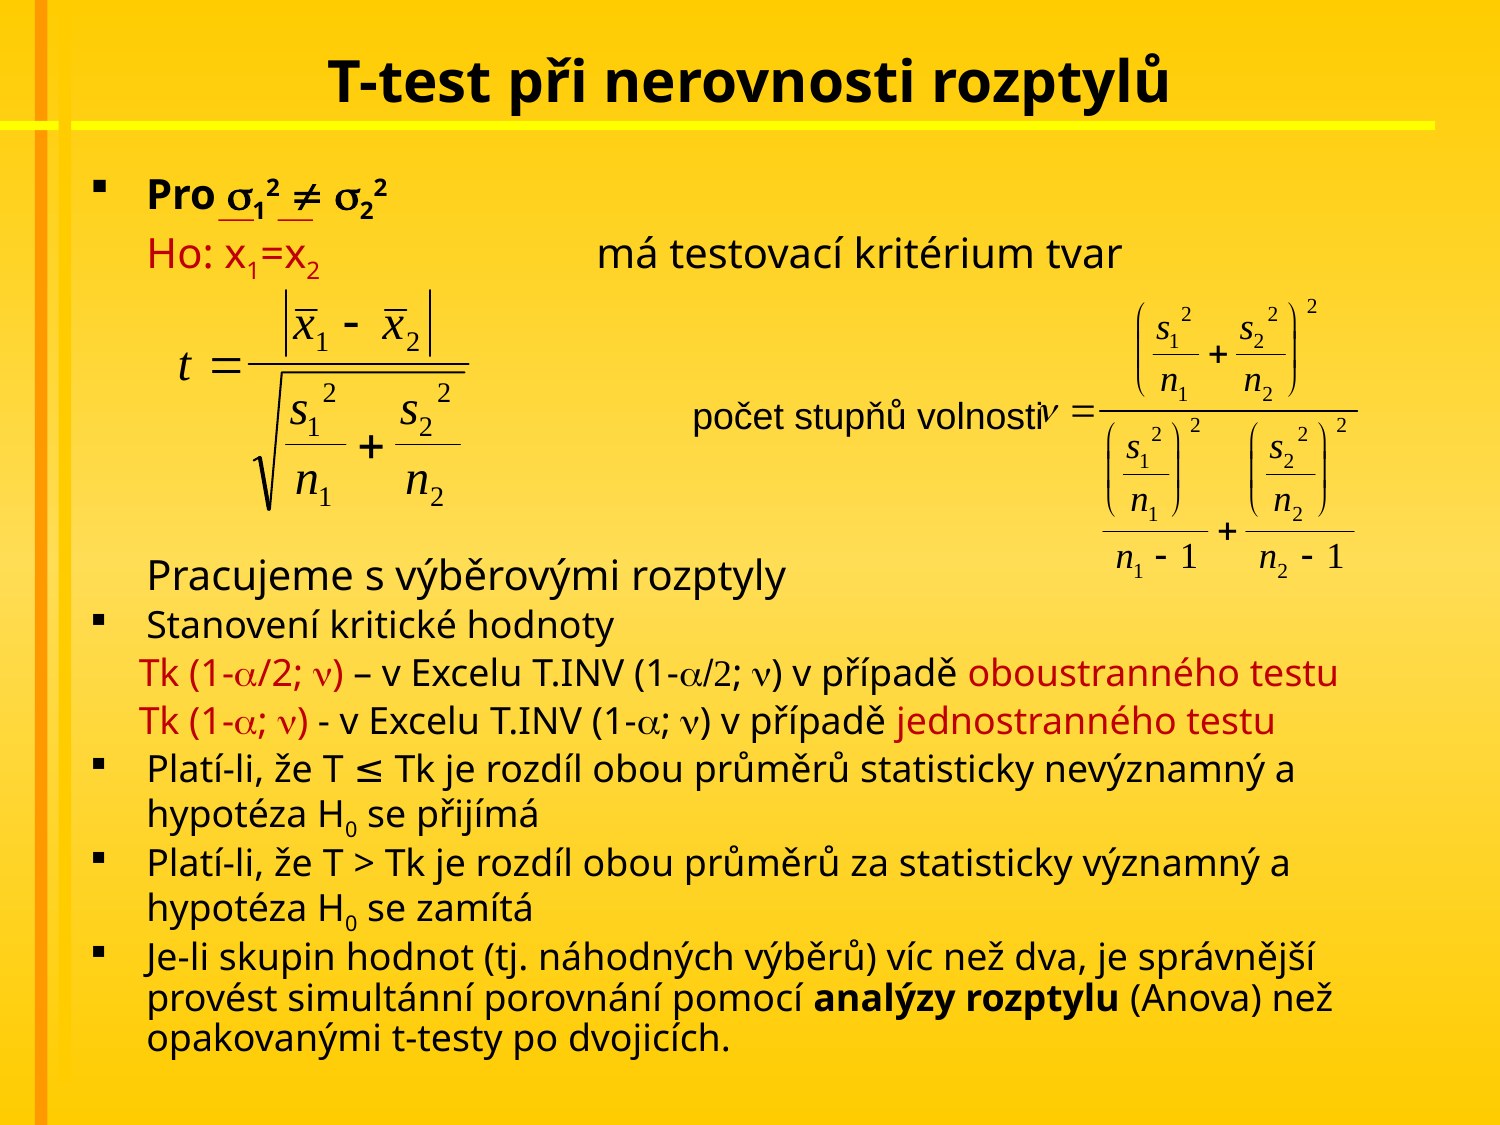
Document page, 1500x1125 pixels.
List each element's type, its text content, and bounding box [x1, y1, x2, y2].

list Pro s12 ¹ s22 Ho: x1=x2 má testovací kritérium tvar počet stupňů volnosti Pracujeme s výběrovými rozptyly Stanovení kritické hodnoty Tk (1-a/2; n) – v Excelu T.INV (1-a/2; n) v případě oboustranného testu Tk (1-a; n) - v Excelu T.INV (1-a; n) v případě jednostranného testu Platí-li, že T ≤ Tk je rozdíl obou průměrů statisticky nevýznamný a hypotéza H0 se přijímá Platí-li, že T > Tk je rozdíl obou průměrů za statisticky významný a hypotéza H0 se zamítá Je-li skupin hodnot (tj. náhodných výběrů) víc než dva, je správnější provést simultánní porovnání pomocí analýzy rozptylu (Anova) než opakovanými t-testy po dvojicích. [75, 160, 1436, 1083]
title T-test při nerovnosti rozptylů [75, 45, 1425, 114]
picture [170, 278, 479, 523]
picture [1033, 290, 1365, 586]
